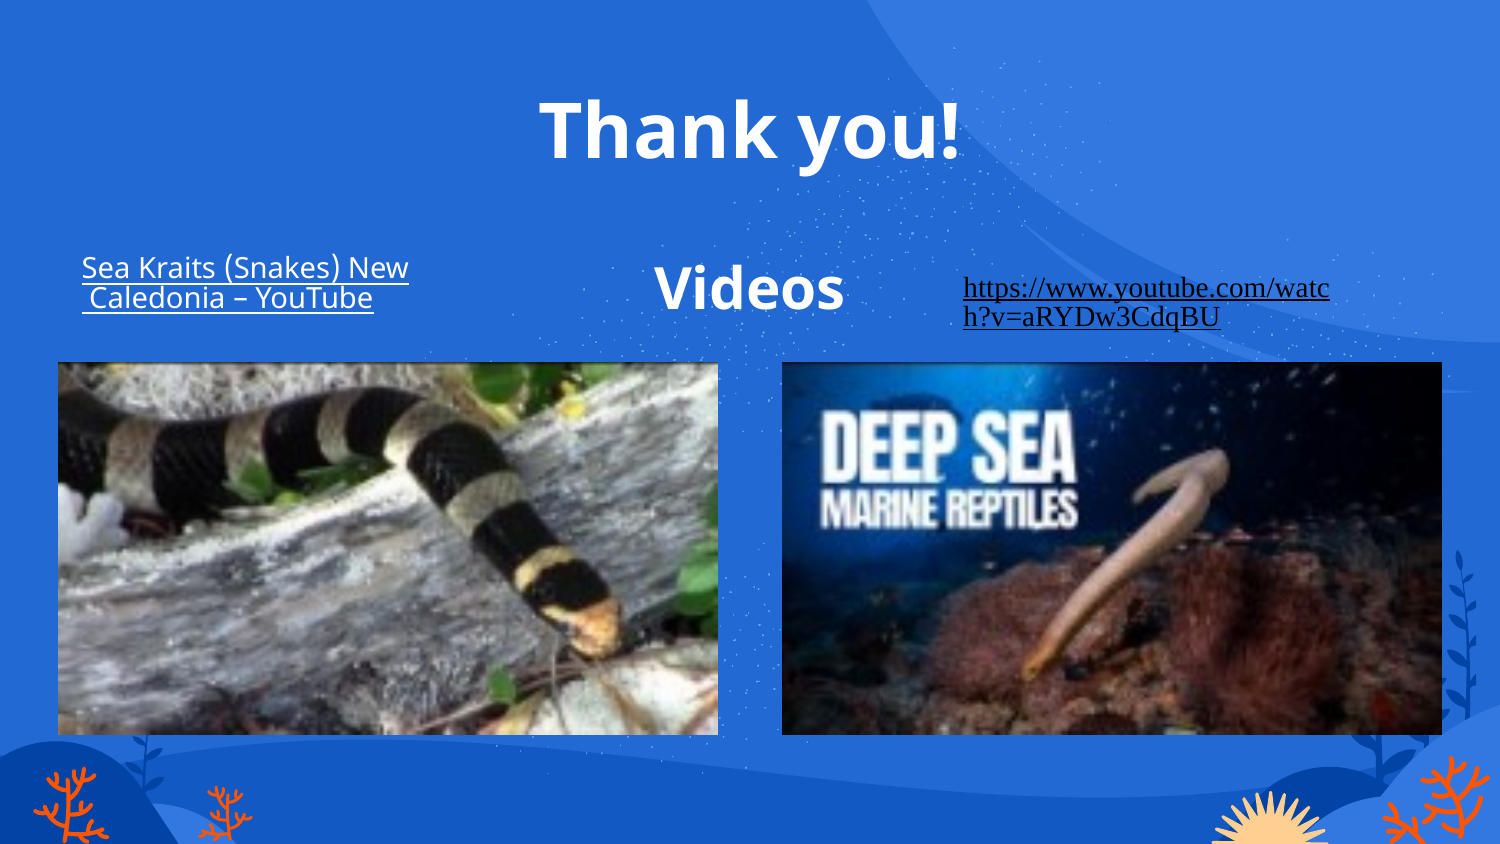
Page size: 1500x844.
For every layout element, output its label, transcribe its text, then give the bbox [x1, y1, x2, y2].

title Videos [571, 243, 929, 330]
picture [0, 0, 1500, 844]
subtitle https://www.youtube.com/watch?v=aRYDw3CdqBU [963, 244, 1359, 360]
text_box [780, 361, 1443, 736]
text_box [57, 361, 719, 736]
subtitle ﻿​﻿​​Sea Kraits (Snakes) New Caledonia – YouTube [81, 227, 439, 346]
title Thank you! [116, 88, 1383, 167]
